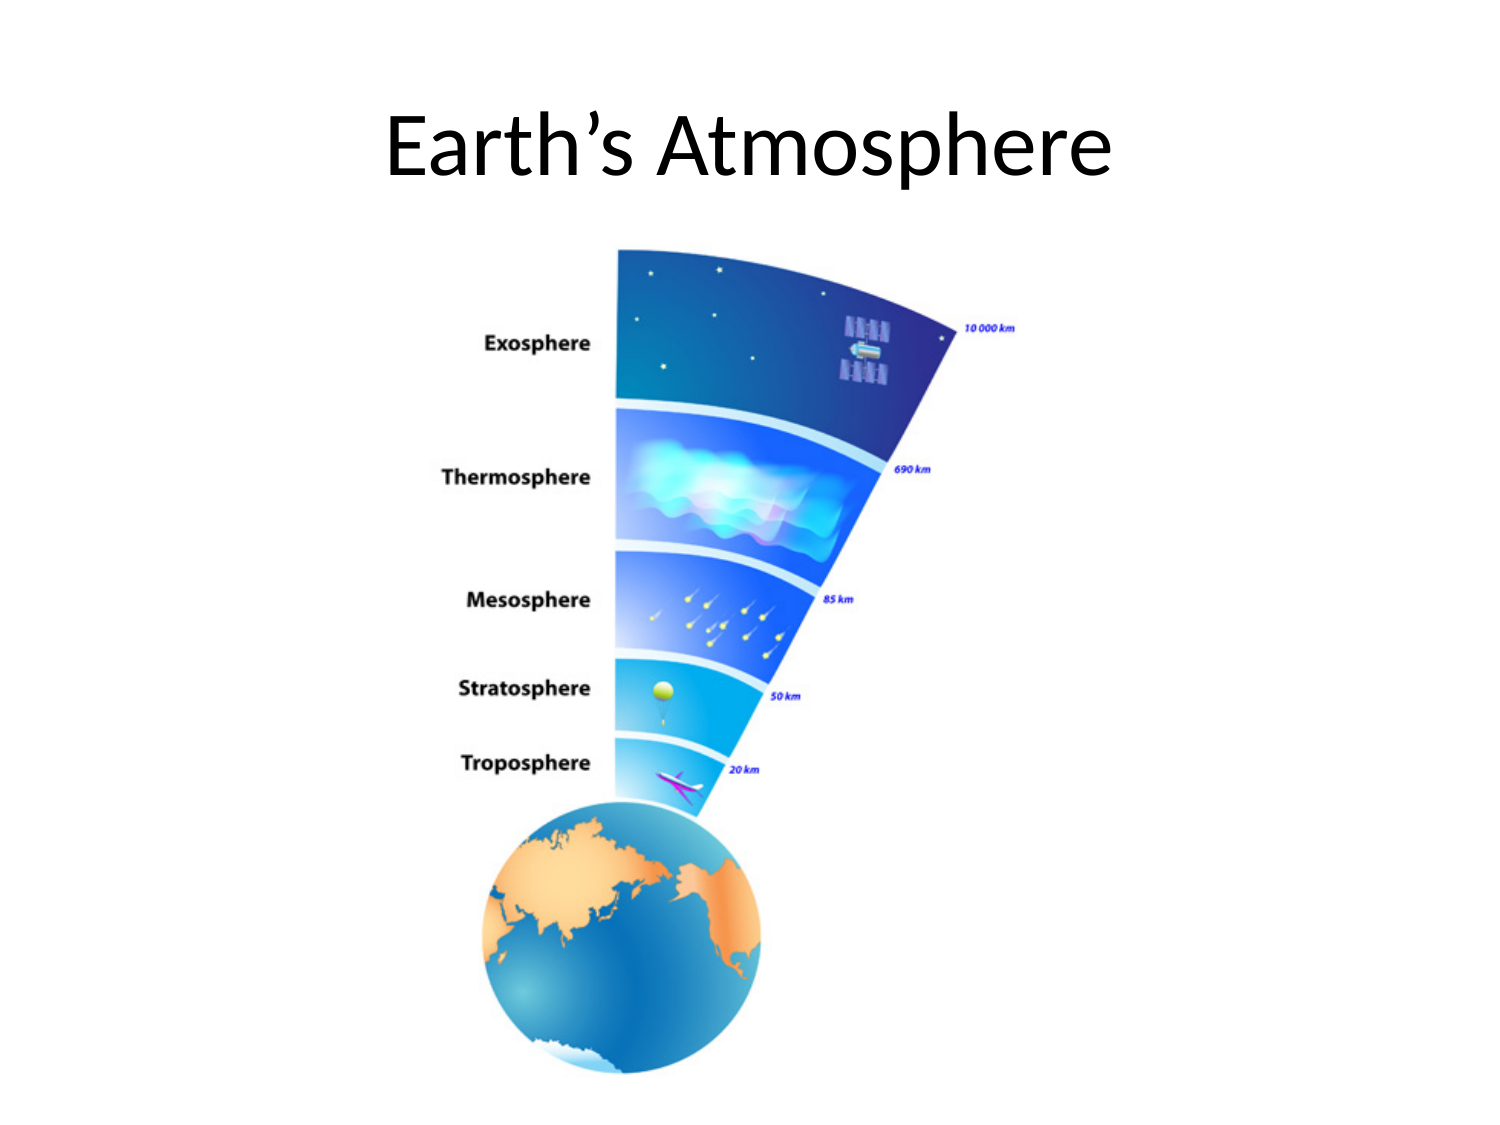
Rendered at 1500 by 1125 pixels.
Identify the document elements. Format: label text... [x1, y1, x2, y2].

picture [418, 232, 1030, 1088]
title Earth’s Atmosphere [75, 45, 1425, 233]
